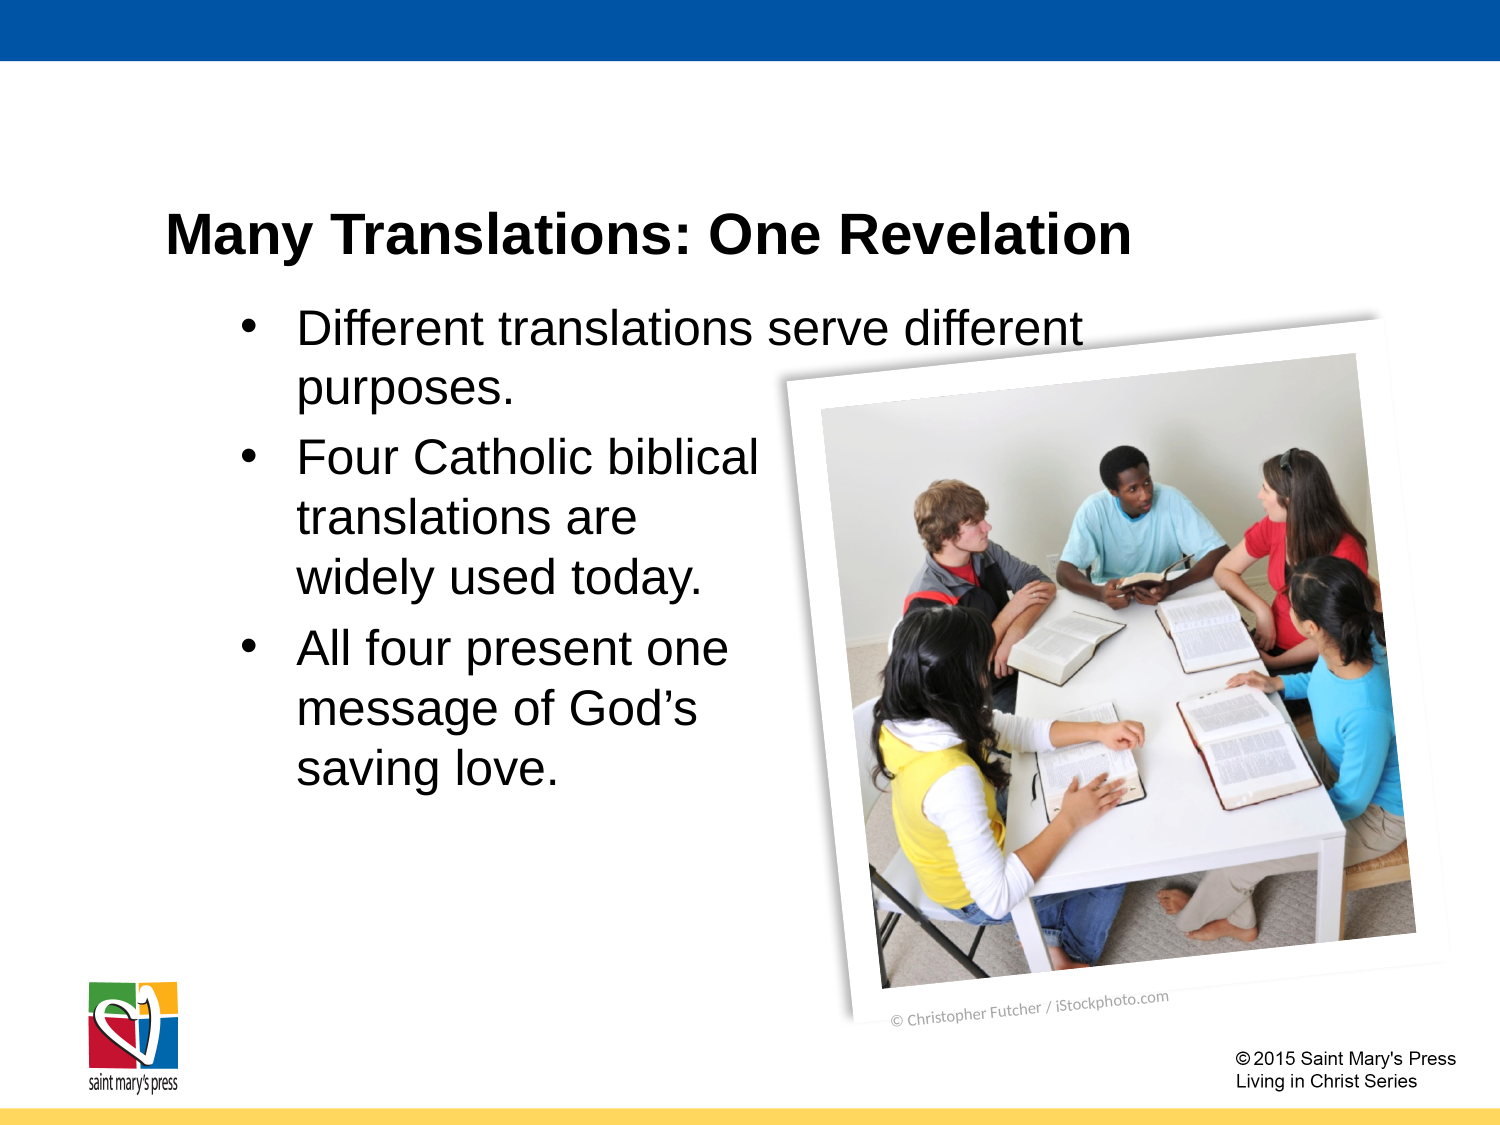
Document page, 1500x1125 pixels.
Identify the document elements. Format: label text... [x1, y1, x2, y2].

list Different translations serve different purposes. Four Catholic biblical translations are widely used today. All four present one message of God’s saving love. [225, 287, 1288, 1005]
title Many Translations: One Revelation [150, 187, 1500, 275]
picture [0, 0, 1500, 1125]
text_box © Christopher Futcher / iStockphoto.com [873, 972, 1325, 1040]
